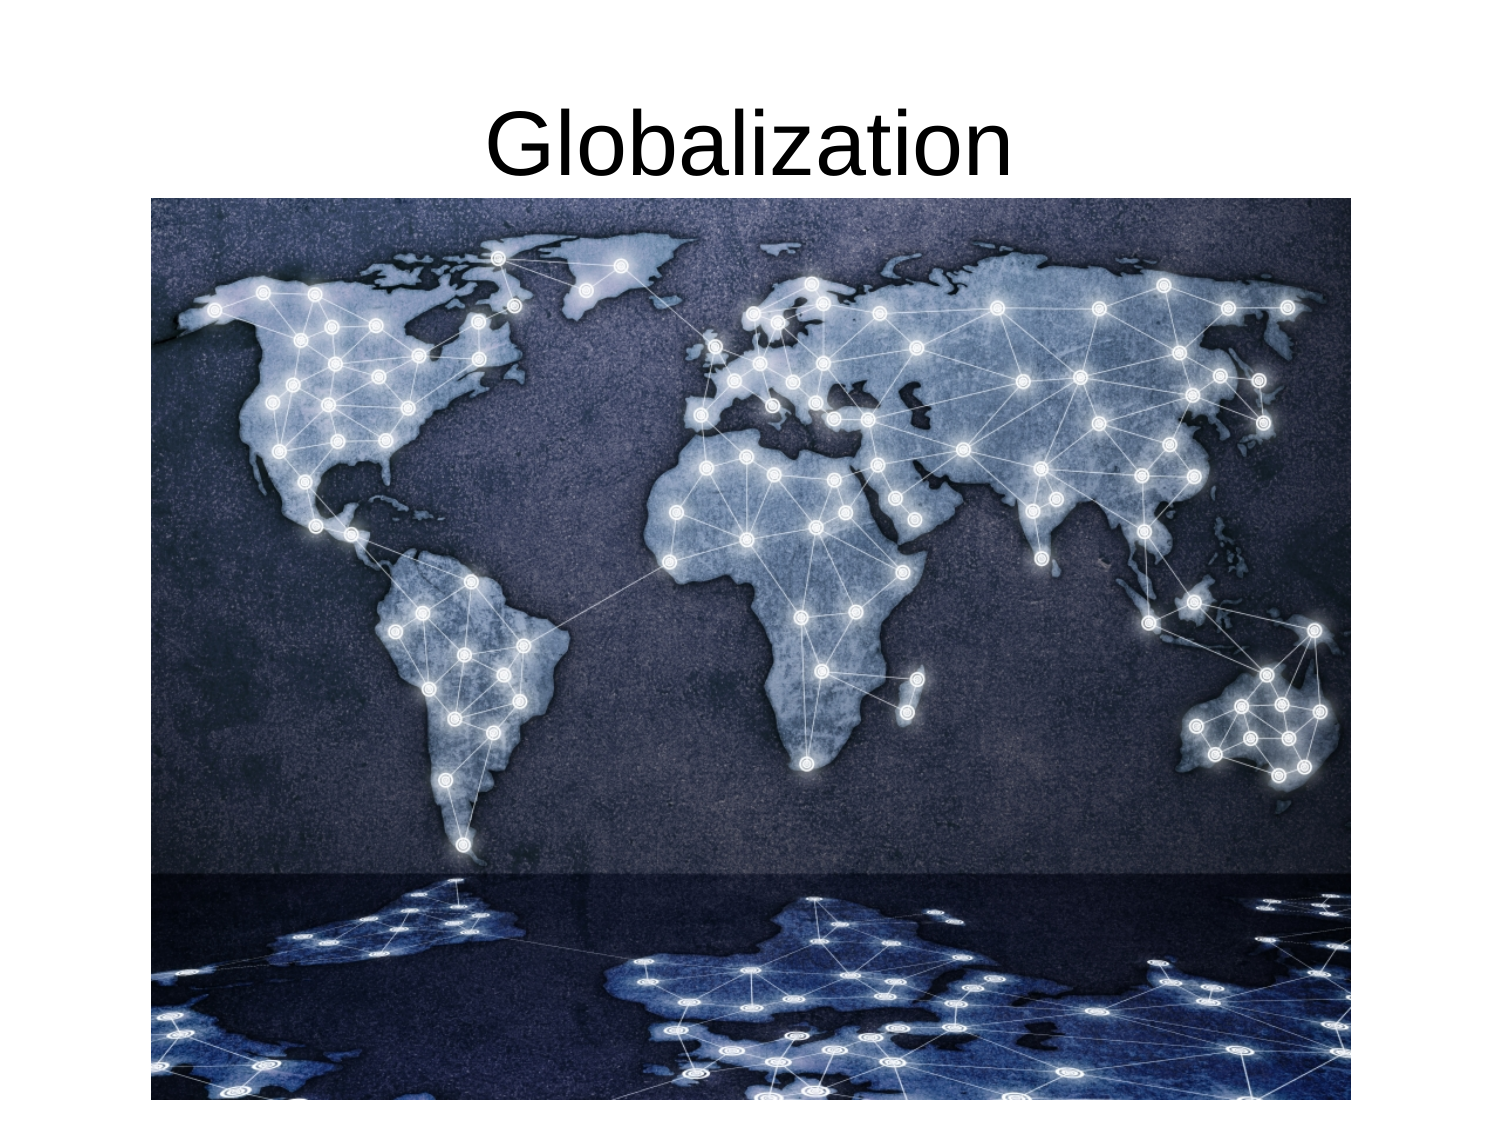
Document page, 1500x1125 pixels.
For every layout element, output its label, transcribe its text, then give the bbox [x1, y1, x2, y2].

title Globalization [75, 45, 1425, 233]
picture [151, 198, 1351, 1100]
